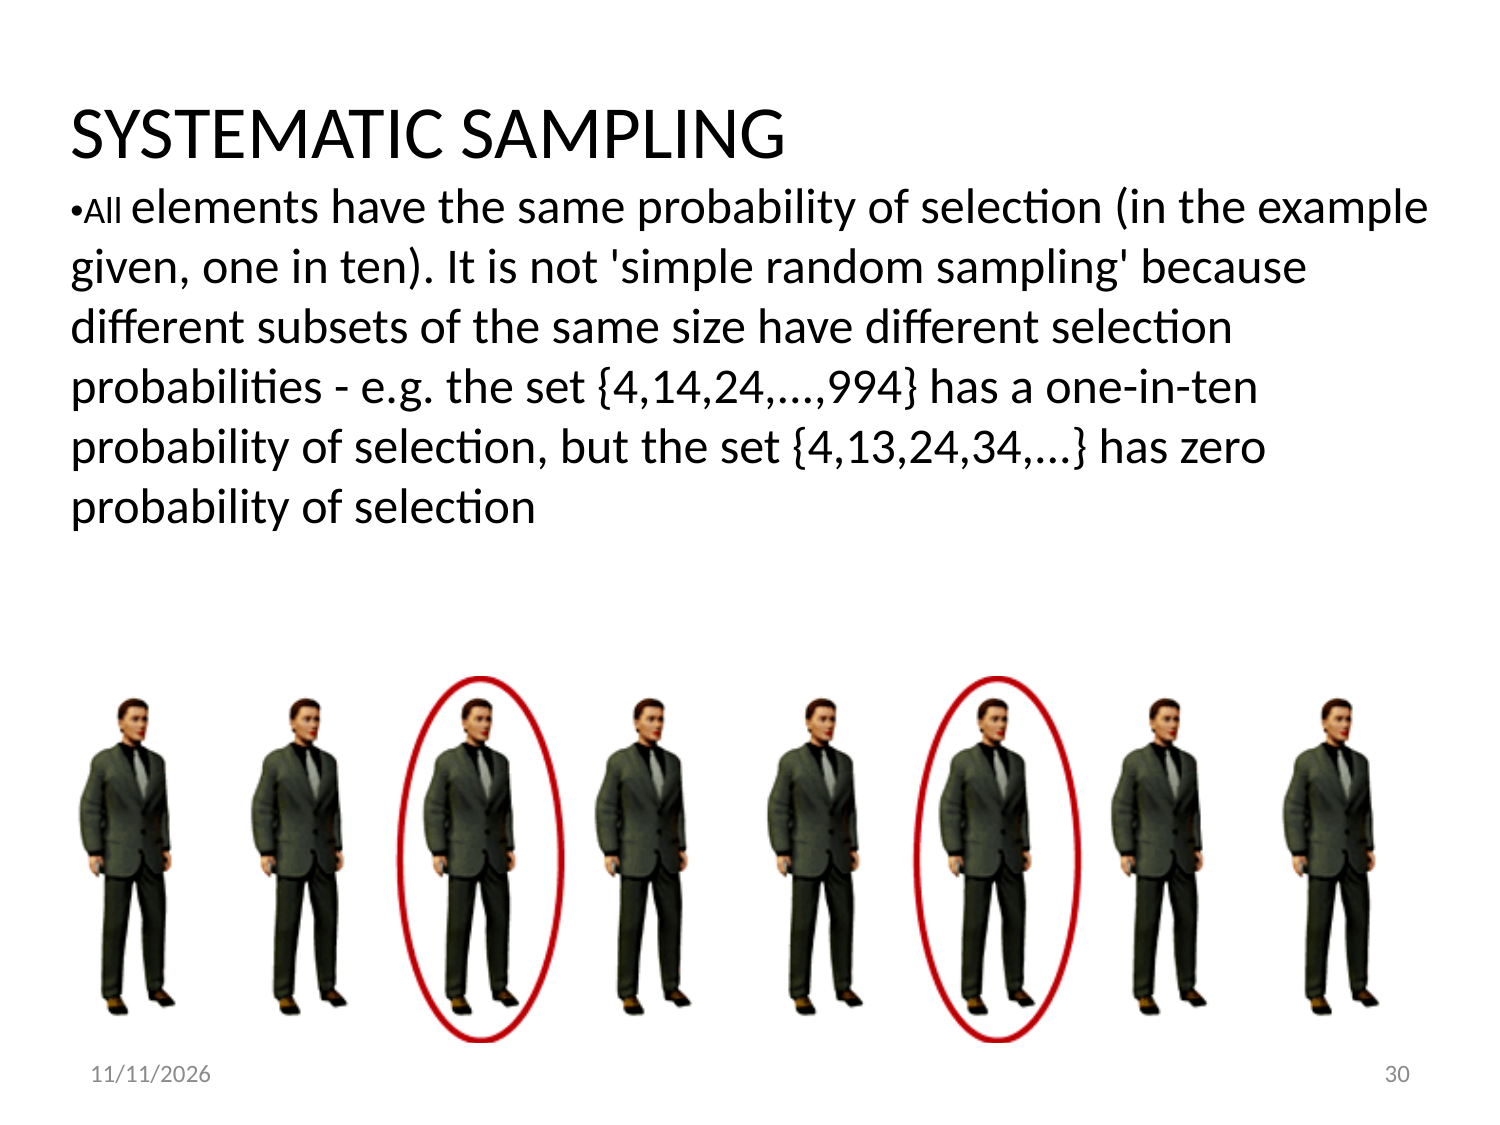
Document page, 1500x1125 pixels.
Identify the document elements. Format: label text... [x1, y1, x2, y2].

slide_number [75, 1051, 425, 1103]
text_box SYSTEMATIC SAMPLING •All elements have the same probability of selection (in the example given, one in ten). It is not 'simple random sampling' because different subsets of the same size have different selection probabilities - e.g. the set {4,14,24,...,994} has a one-in-ten probability of selection, but the set {4,13,24,34,...} has zero probability of selection [55, 30, 1497, 541]
slide_number 30 [1074, 1042, 1425, 1103]
picture [74, 676, 1387, 1043]
